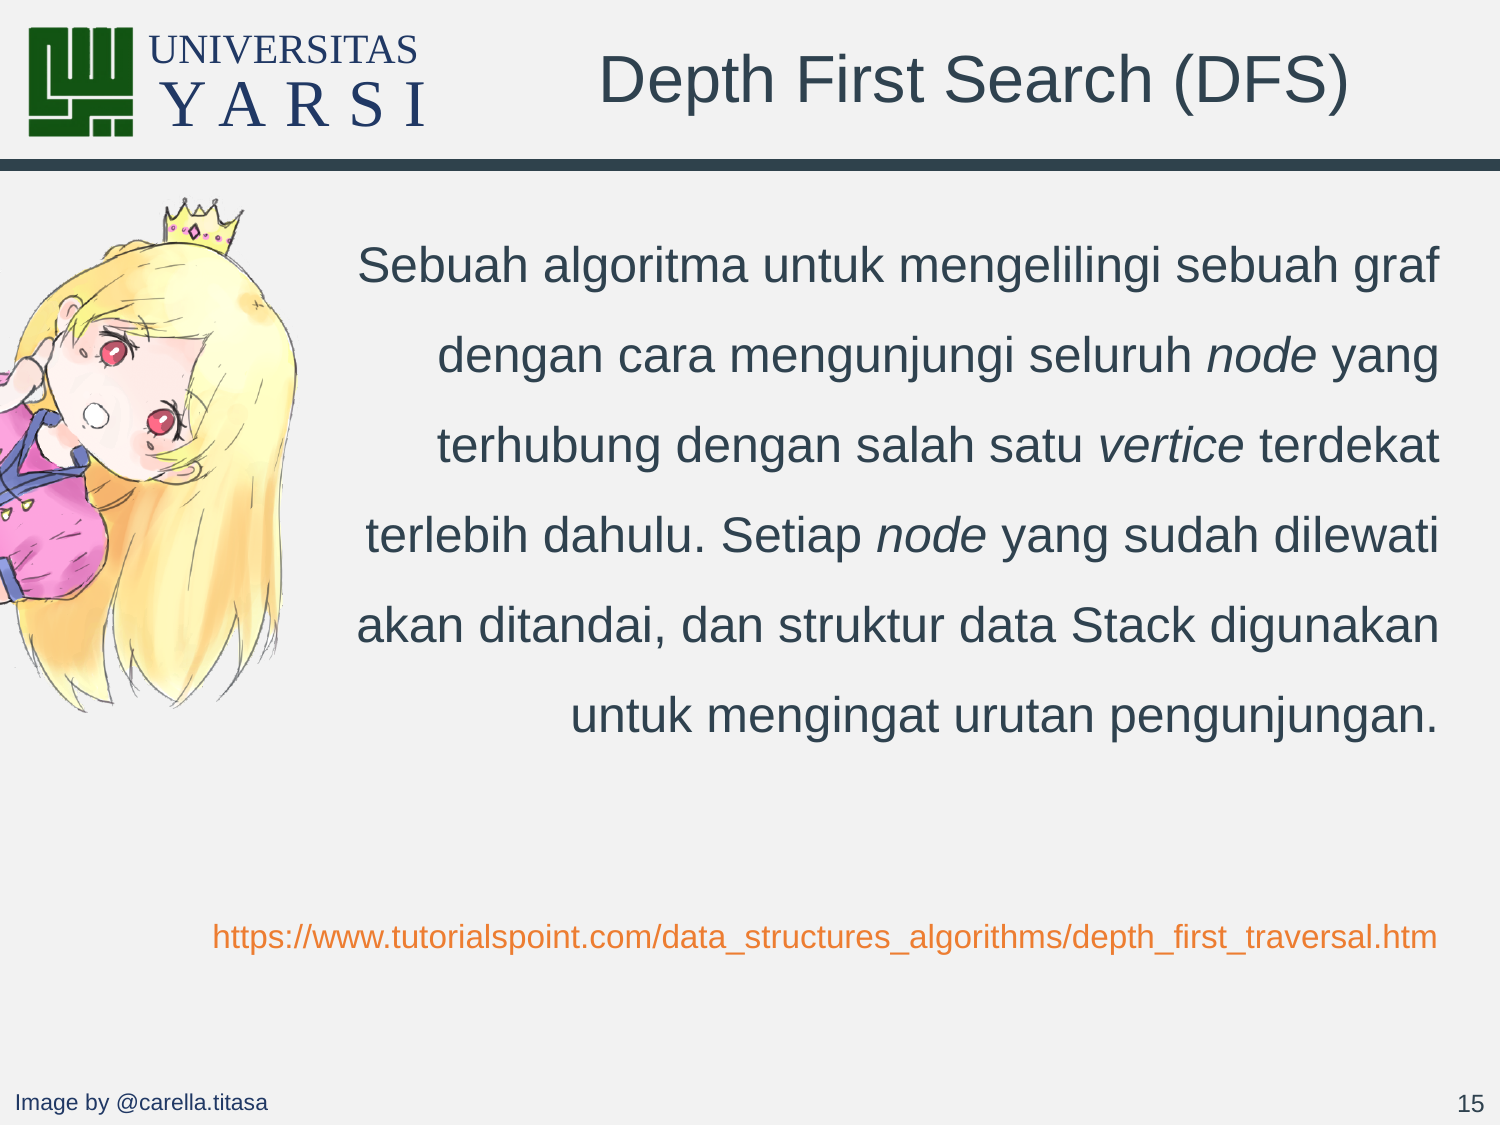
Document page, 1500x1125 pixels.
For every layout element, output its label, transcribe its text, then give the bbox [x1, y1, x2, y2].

list Sebuah algoritma untuk mengelilingi sebuah graf dengan cara mengunjungi seluruh node yang terhubung dengan salah satu vertice terdekat terlebih dahulu. Setiap node yang sudah dilewati akan ditandai, dan struktur data Stack digunakan untuk mengingat urutan pengunjungan. [330, 195, 1455, 870]
title Depth First Search (DFS) [495, 29, 1455, 121]
list https://www.tutorialspoint.com/data_structures_algorithms/depth_first_traversal.htm [45, 900, 1455, 1050]
picture [15, 16, 144, 150]
picture [0, 194, 300, 713]
